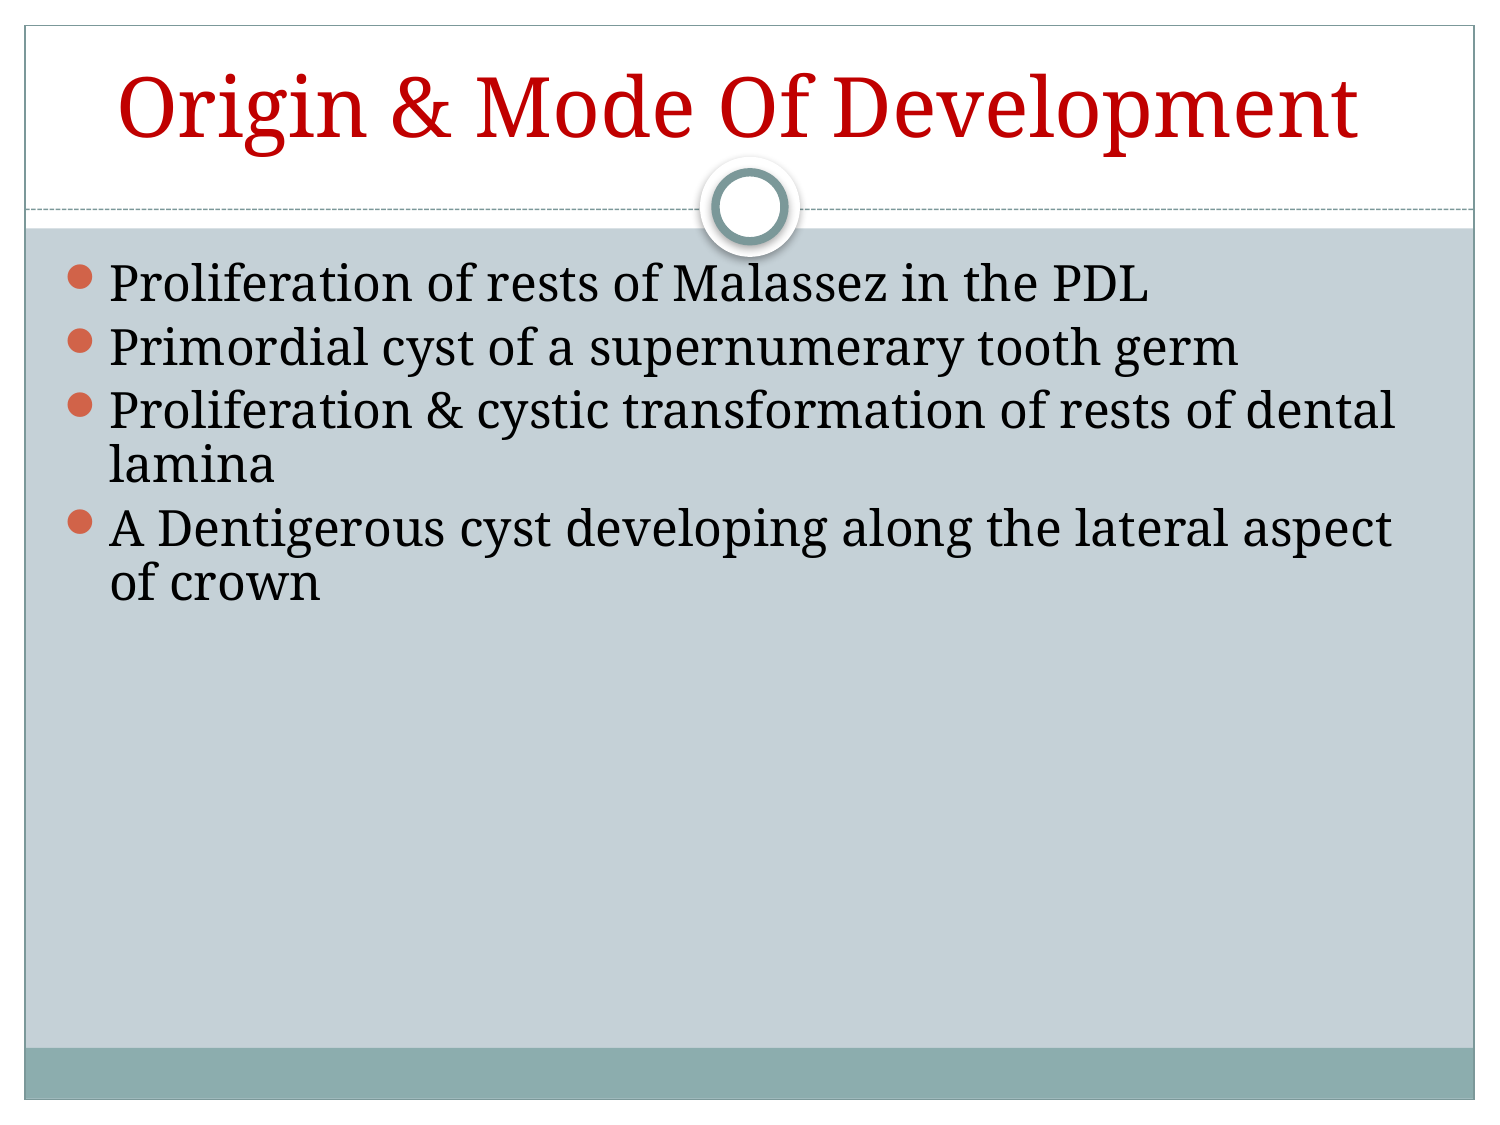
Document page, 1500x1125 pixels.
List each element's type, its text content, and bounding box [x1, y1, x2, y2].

title Origin & Mode Of Development [49, 37, 1450, 162]
list Proliferation of rests of Malassez in the PDL Primordial cyst of a supernumerary tooth germ Proliferation & cystic transformation of rests of dental lamina A Dentigerous cyst developing along the lateral aspect of crown [49, 250, 1445, 1001]
